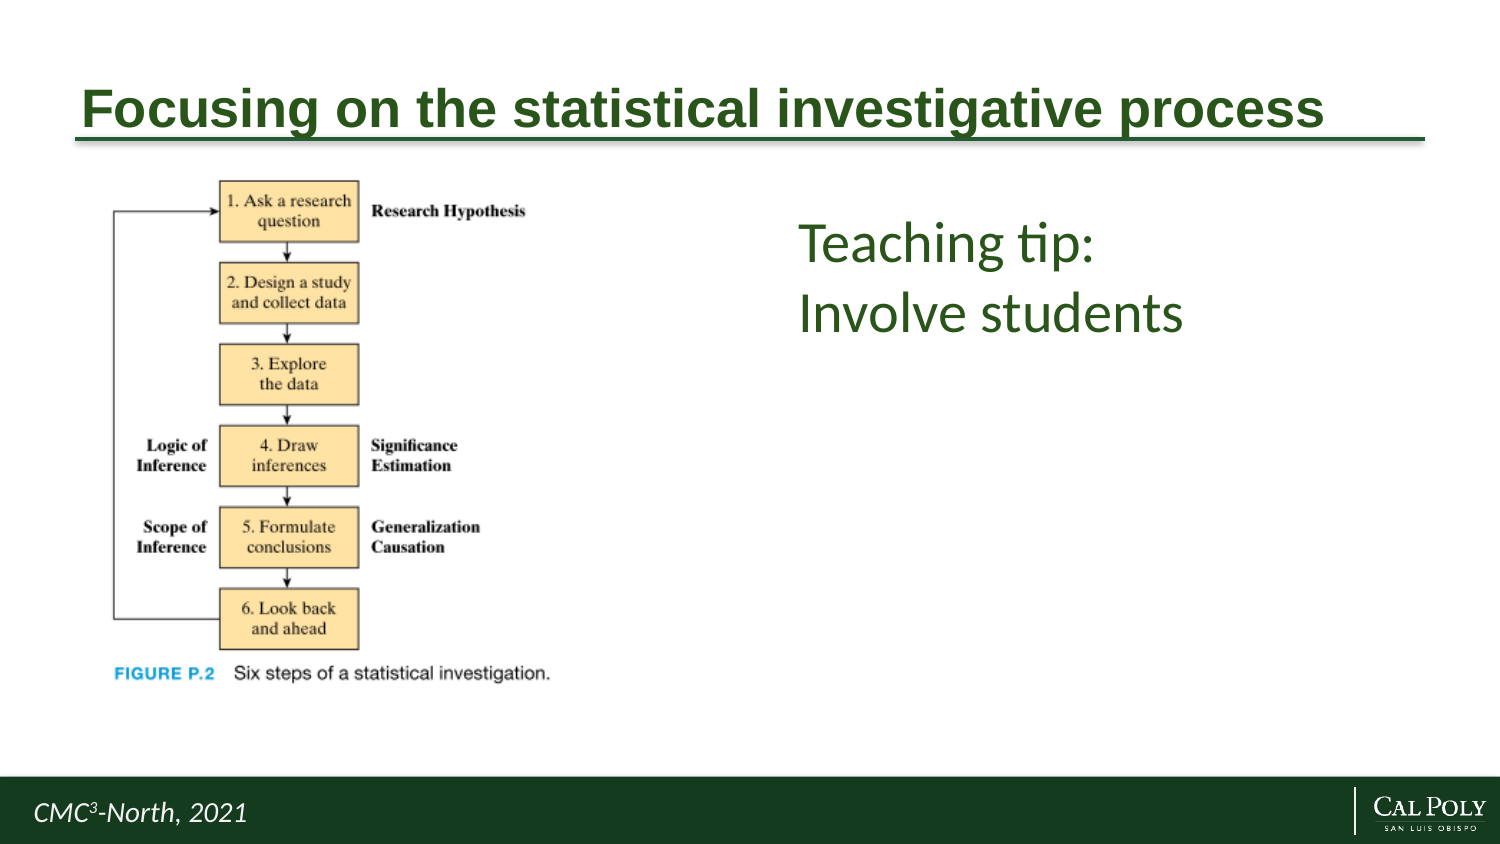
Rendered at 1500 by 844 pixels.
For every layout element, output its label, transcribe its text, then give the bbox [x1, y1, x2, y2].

picture [1360, 782, 1500, 839]
title Focusing on the statistical investigative process [66, 1, 1345, 150]
text_box Teaching tip: Involve students [783, 196, 1272, 657]
picture [69, 174, 731, 690]
